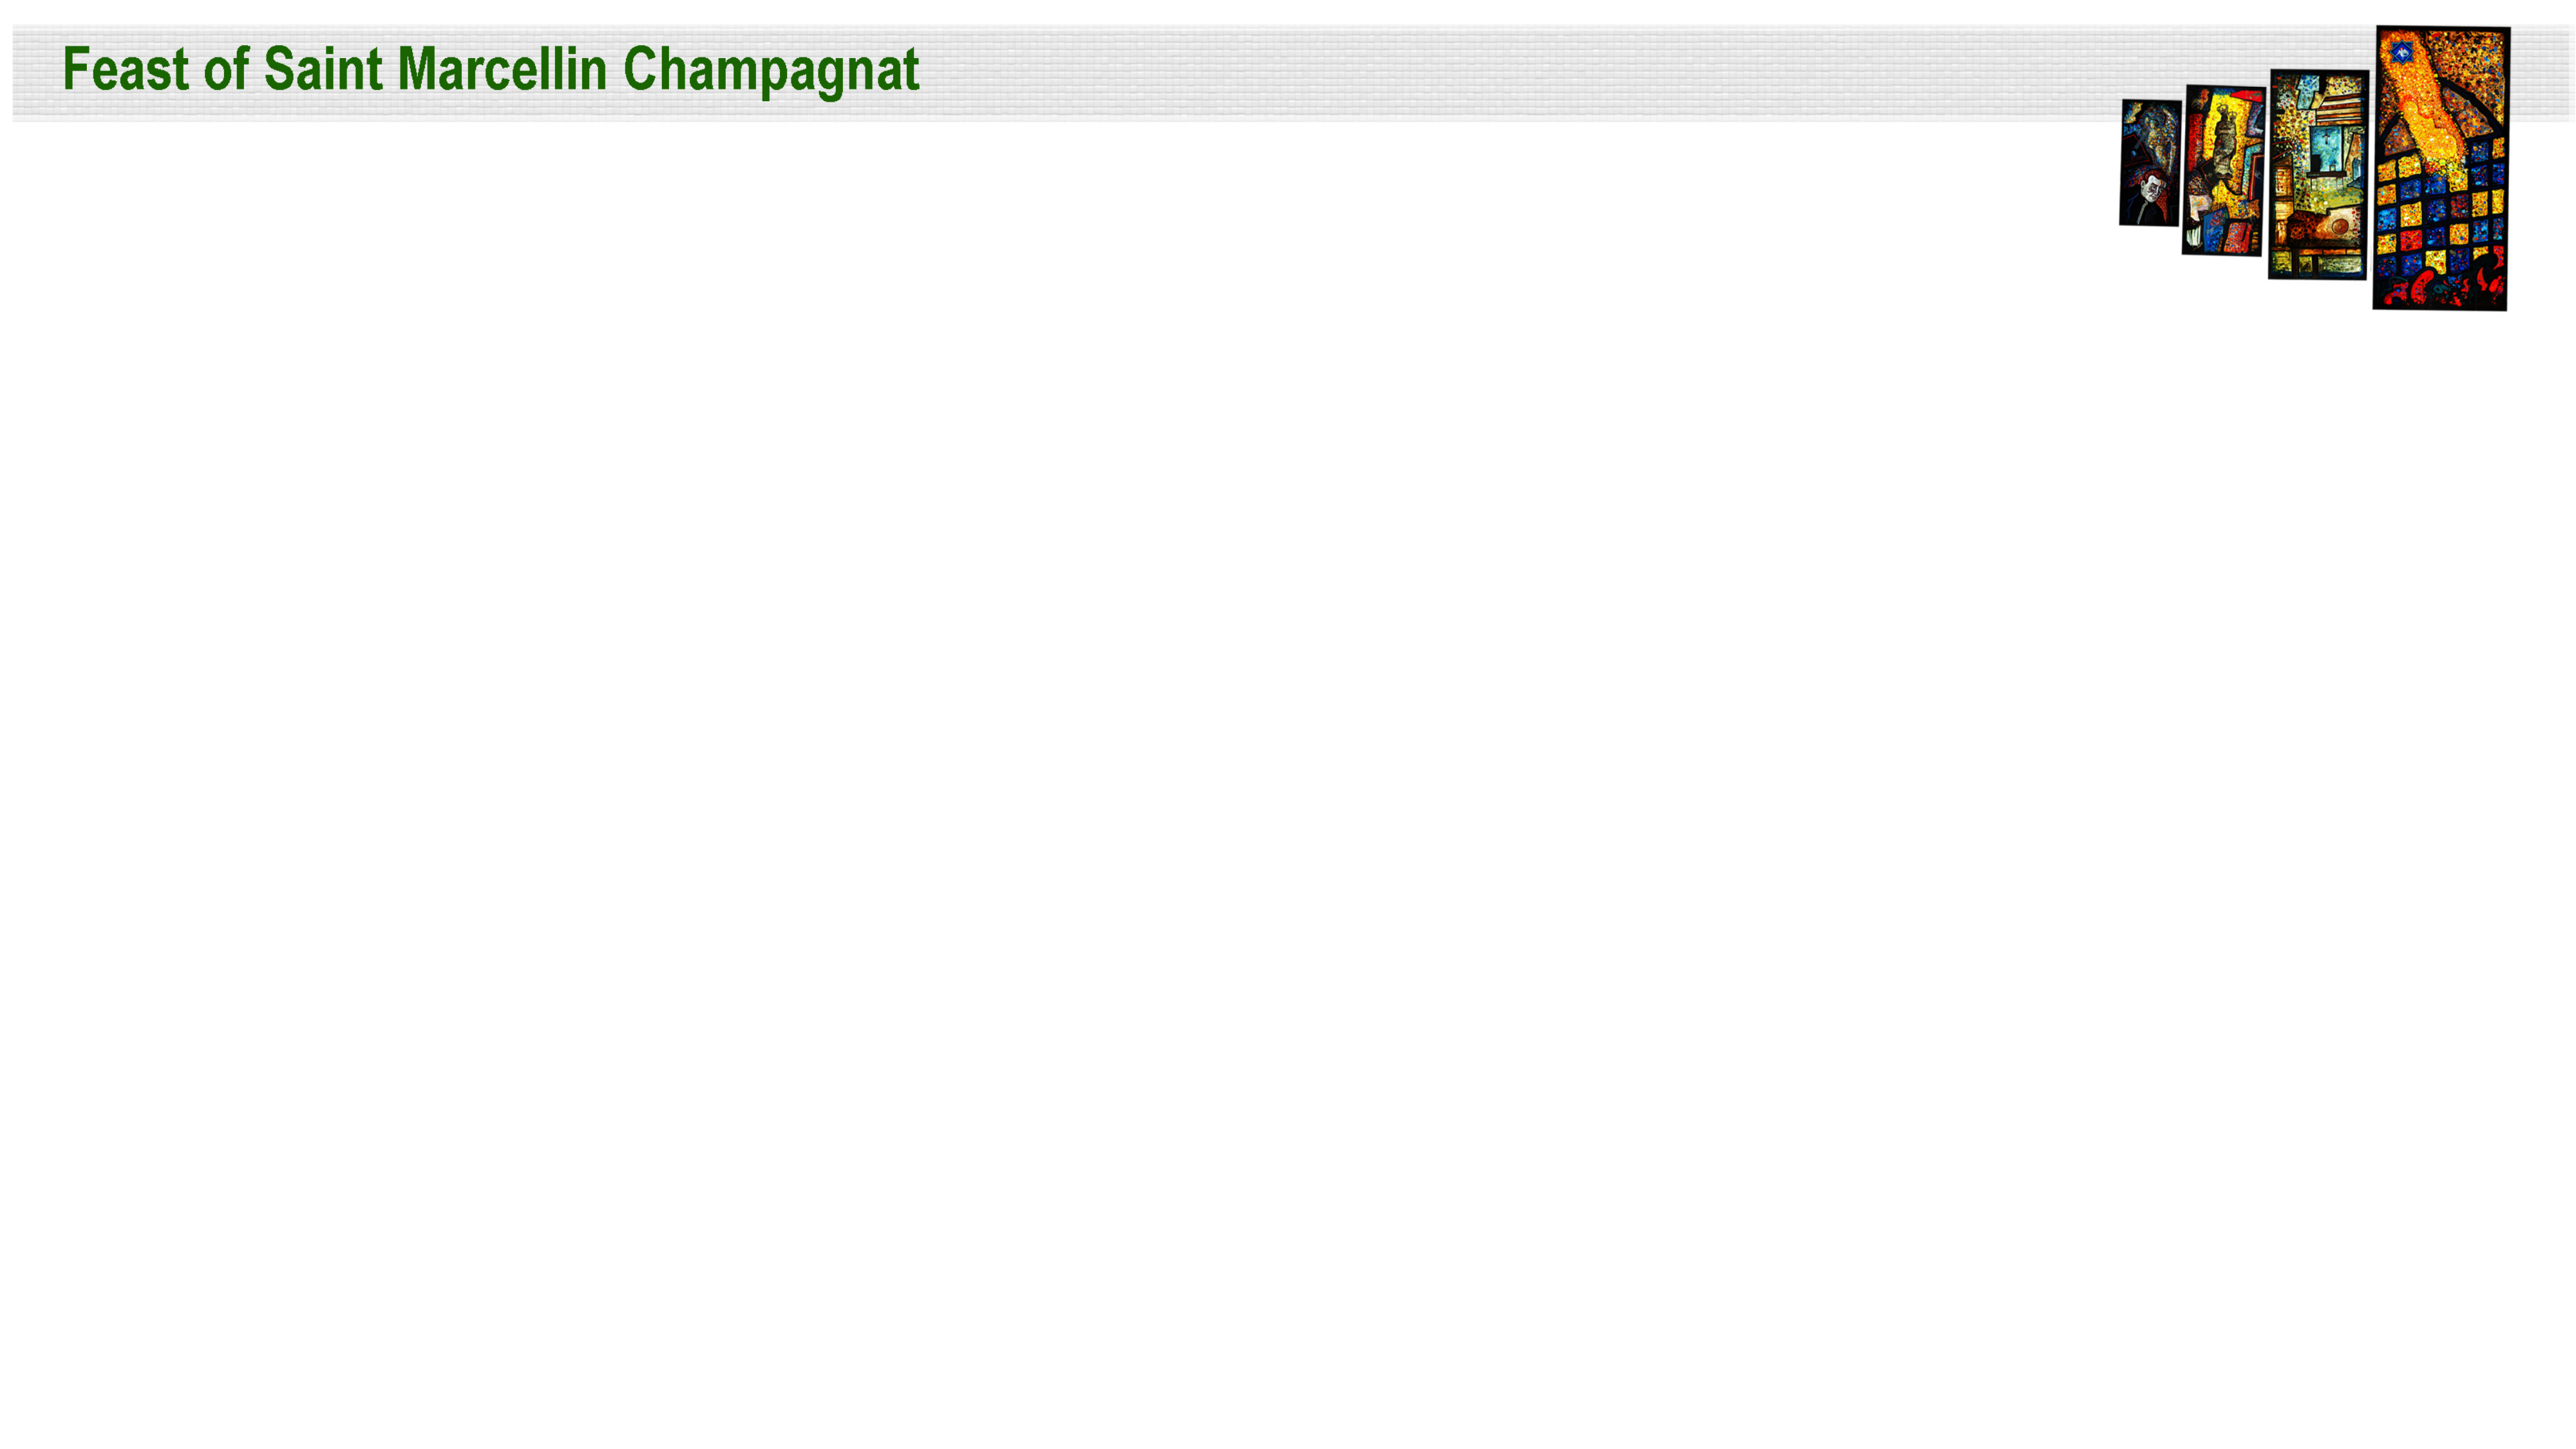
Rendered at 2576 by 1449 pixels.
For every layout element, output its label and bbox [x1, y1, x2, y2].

picture [0, 0, 2576, 346]
